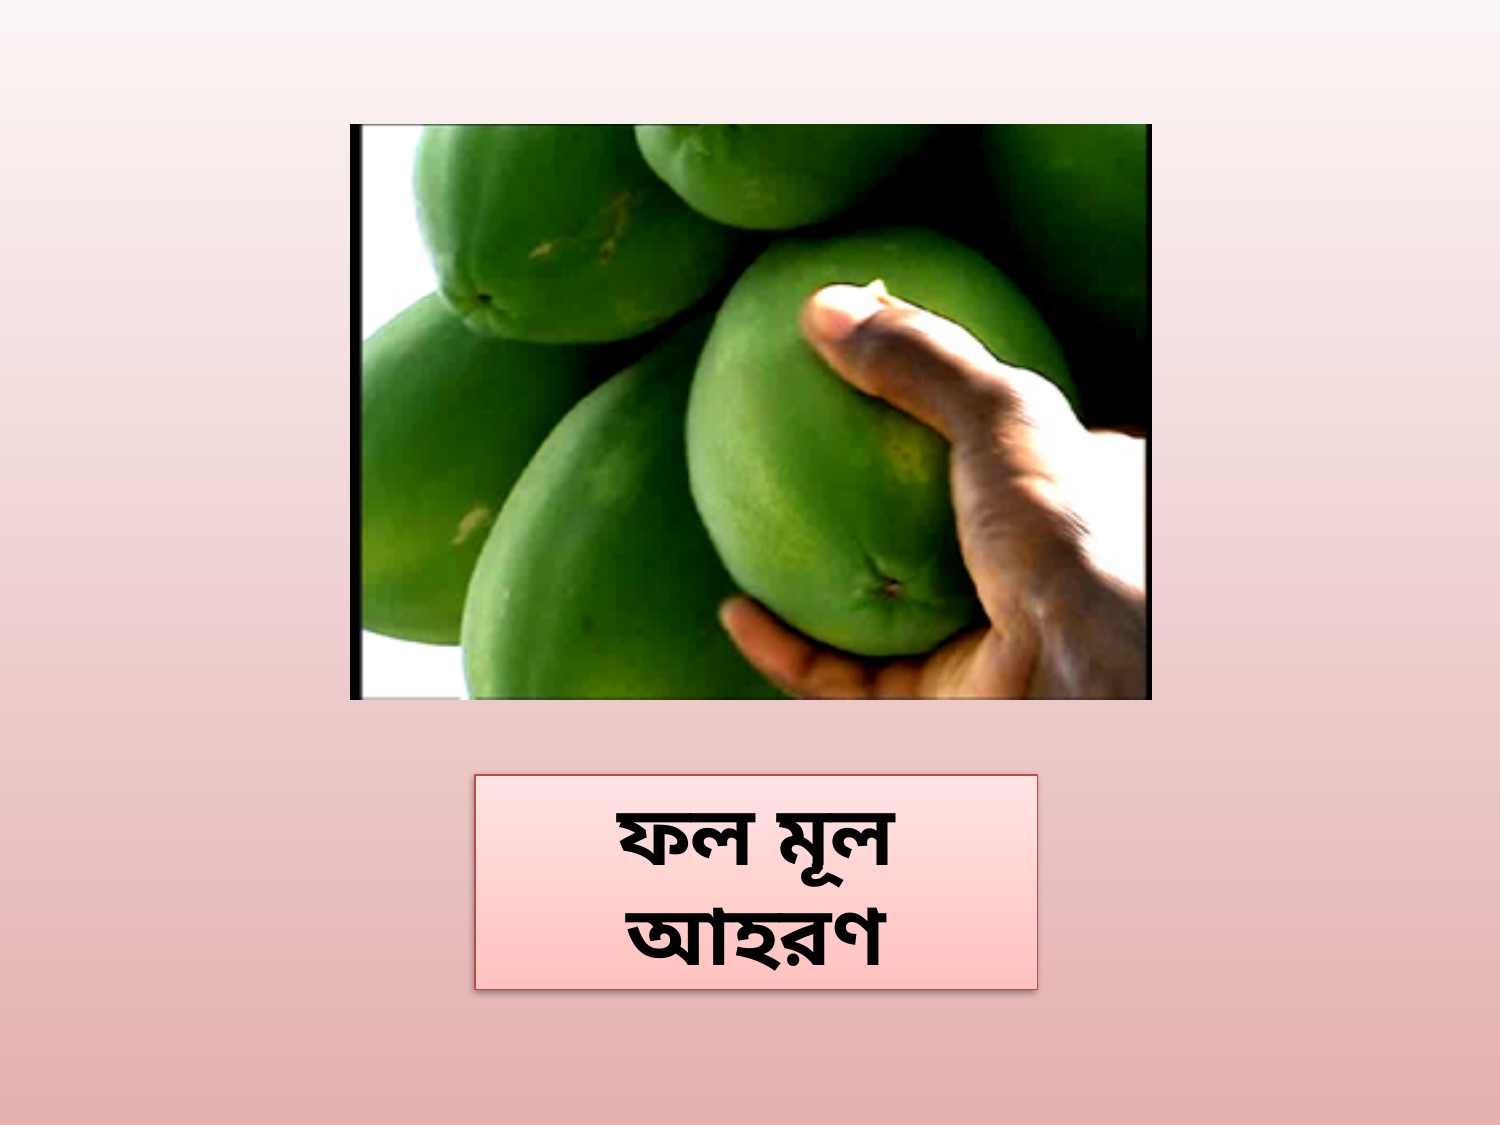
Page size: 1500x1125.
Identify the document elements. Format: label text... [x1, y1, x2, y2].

text_box ফল মূল আহরণ [474, 774, 1038, 990]
picture [349, 124, 1152, 701]
